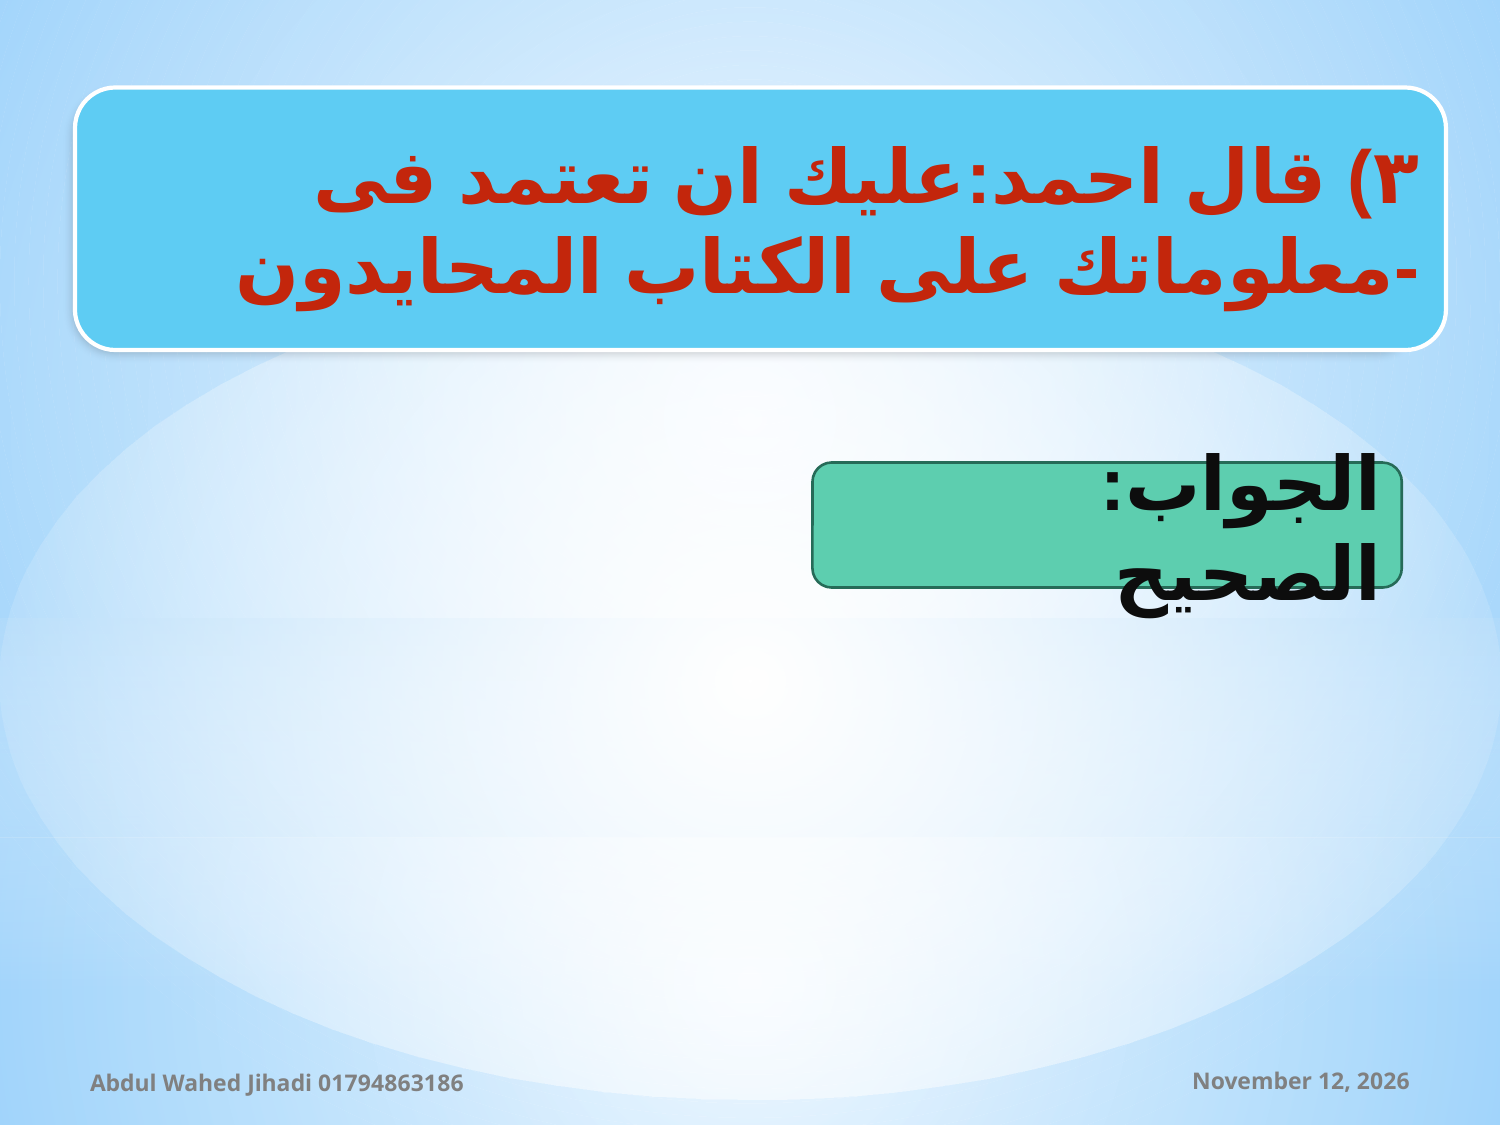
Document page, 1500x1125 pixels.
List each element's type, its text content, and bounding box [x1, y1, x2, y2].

text_box الجواب: الصحيح [811, 461, 1404, 589]
footer Abdul Wahed Jihadi 01794863186 [75, 1052, 625, 1113]
text_box ٣) قال احمد:عليك ان تعتمد فى معلوماتك على الكتاب المحايدون- [72, 85, 1449, 353]
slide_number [1012, 1052, 1425, 1113]
